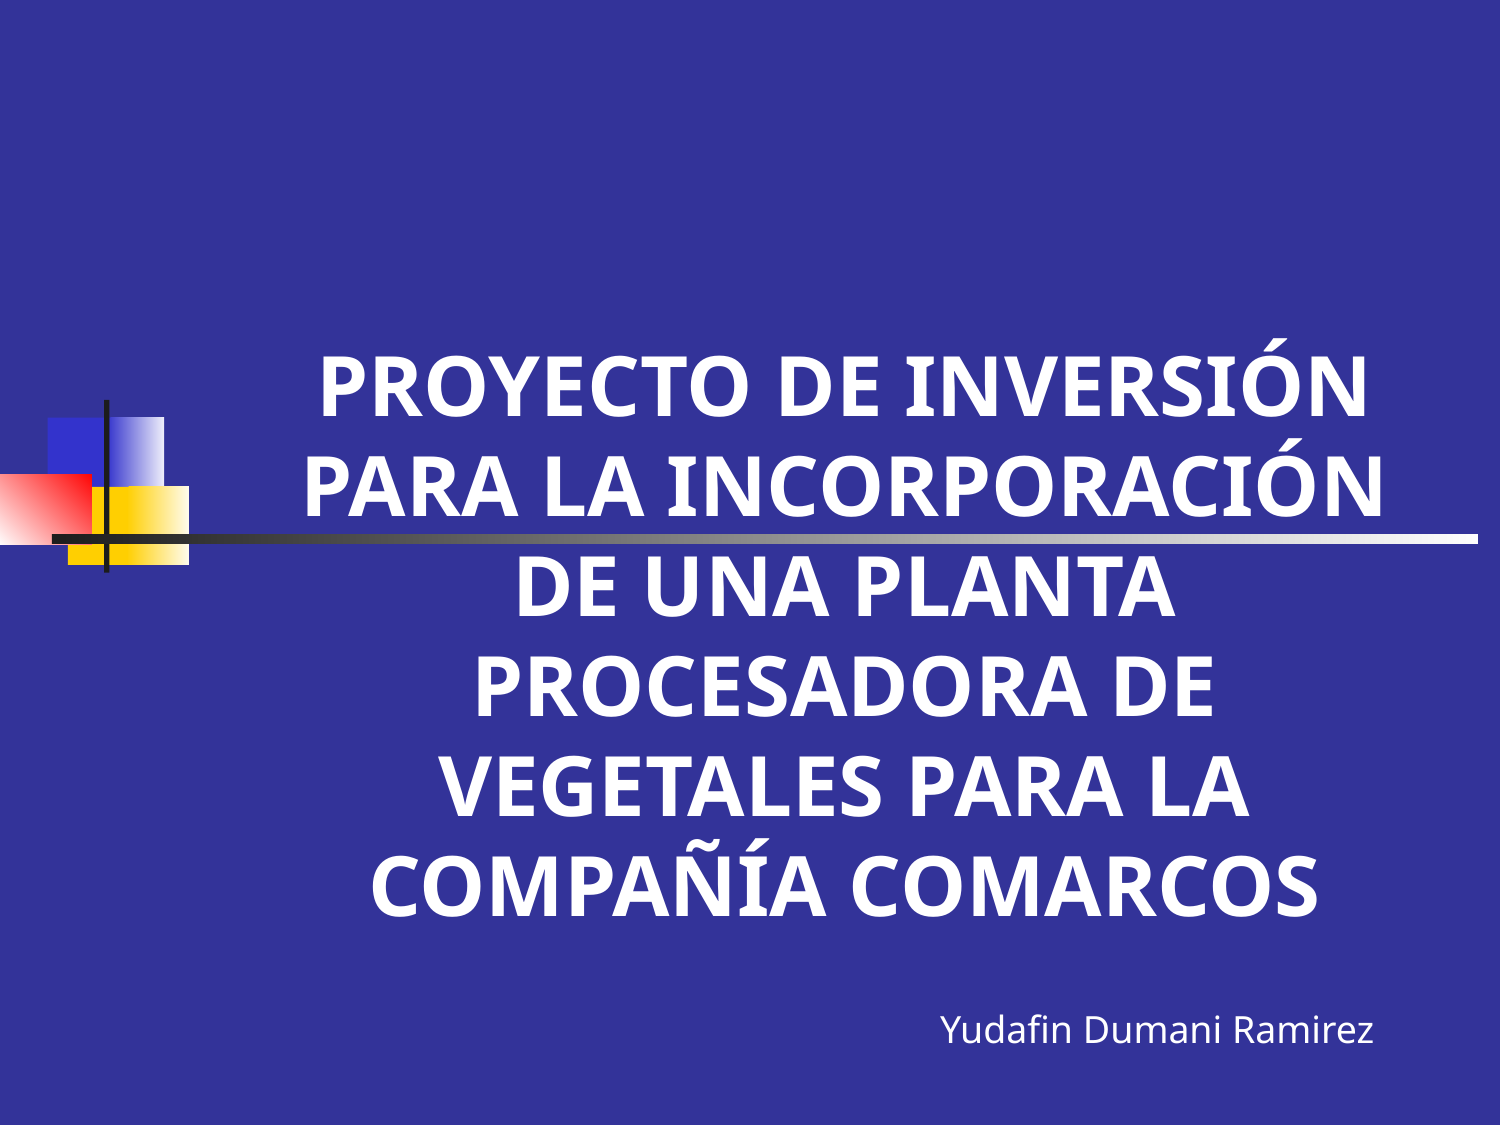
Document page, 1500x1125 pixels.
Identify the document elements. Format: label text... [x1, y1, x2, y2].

title PROYECTO DE INVERSIÓN PARA LA INCORPORACIÓN DE UNA PLANTA PROCESADORA DE VEGETALES PARA LA COMPAÑÍA COMARCOS [229, 172, 1460, 941]
text_box Yudafin Dumani Ramirez [879, 998, 1436, 1059]
